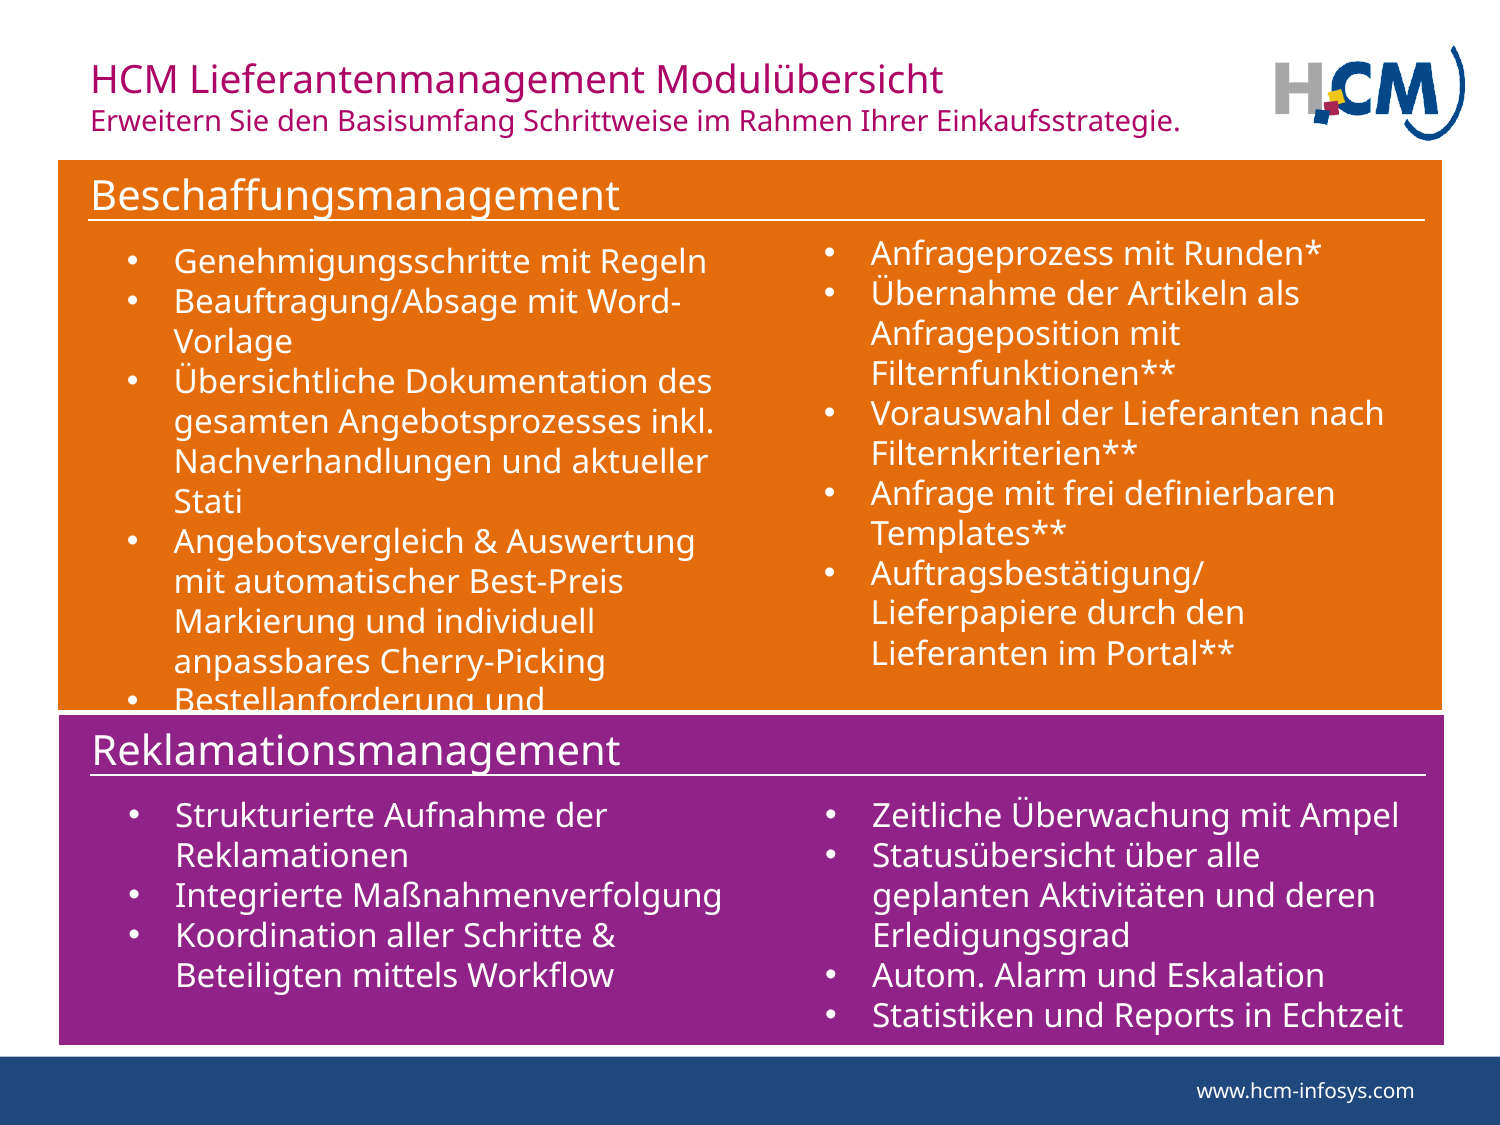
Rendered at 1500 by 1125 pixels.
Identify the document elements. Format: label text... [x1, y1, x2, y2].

picture [1269, 42, 1471, 143]
text_box [56, 159, 1444, 711]
text_box Beschaffungsmanagement [74, 160, 1425, 232]
text_box Zeitliche Überwachung mit Ampel Statusübersicht über alle geplanten Aktivitäten und deren Erledigungsgrad Autom. Alarm und Eskalation Statistiken und Reports in Echtzeit [810, 786, 1427, 1042]
title HCM Lieferantenmanagement Modulübersicht Erweitern Sie den Basisumfang Schrittweise im Rahmen Ihrer Einkaufsstrategie. [75, 42, 1247, 149]
text_box Genehmigungsschritte mit Regeln Beauftragung/Absage mit Word-Vorlage Übersichtliche Dokumentation des gesamten Angebotsprozesses inkl. Nachverhandlungen und aktueller Stati Angebotsvergleich & Auswertung mit automatischer Best-Preis Markierung und individuell anpassbares Cherry-Picking Bestellanforderung und Ausschreibung [112, 233, 762, 714]
text_box Strukturierte Aufnahme der Reklamationen Integrierte Maßnahmenverfolgung Koordination aller Schritte & Beteiligten mittels Workflow [113, 786, 764, 1002]
text_box Anfrageprozess mit Runden* Übernahme der Artikeln als Anfrageposition mit Filternfunktionen** Vorauswahl der Lieferanten nach Filternkriterien** Anfrage mit frei definierbaren Templates** Auftragsbestätigung/Lieferpapiere durch den Lieferanten im Portal** [808, 226, 1425, 714]
text_box [57, 714, 1445, 1046]
list Reklamationsmanagement [76, 716, 1427, 787]
